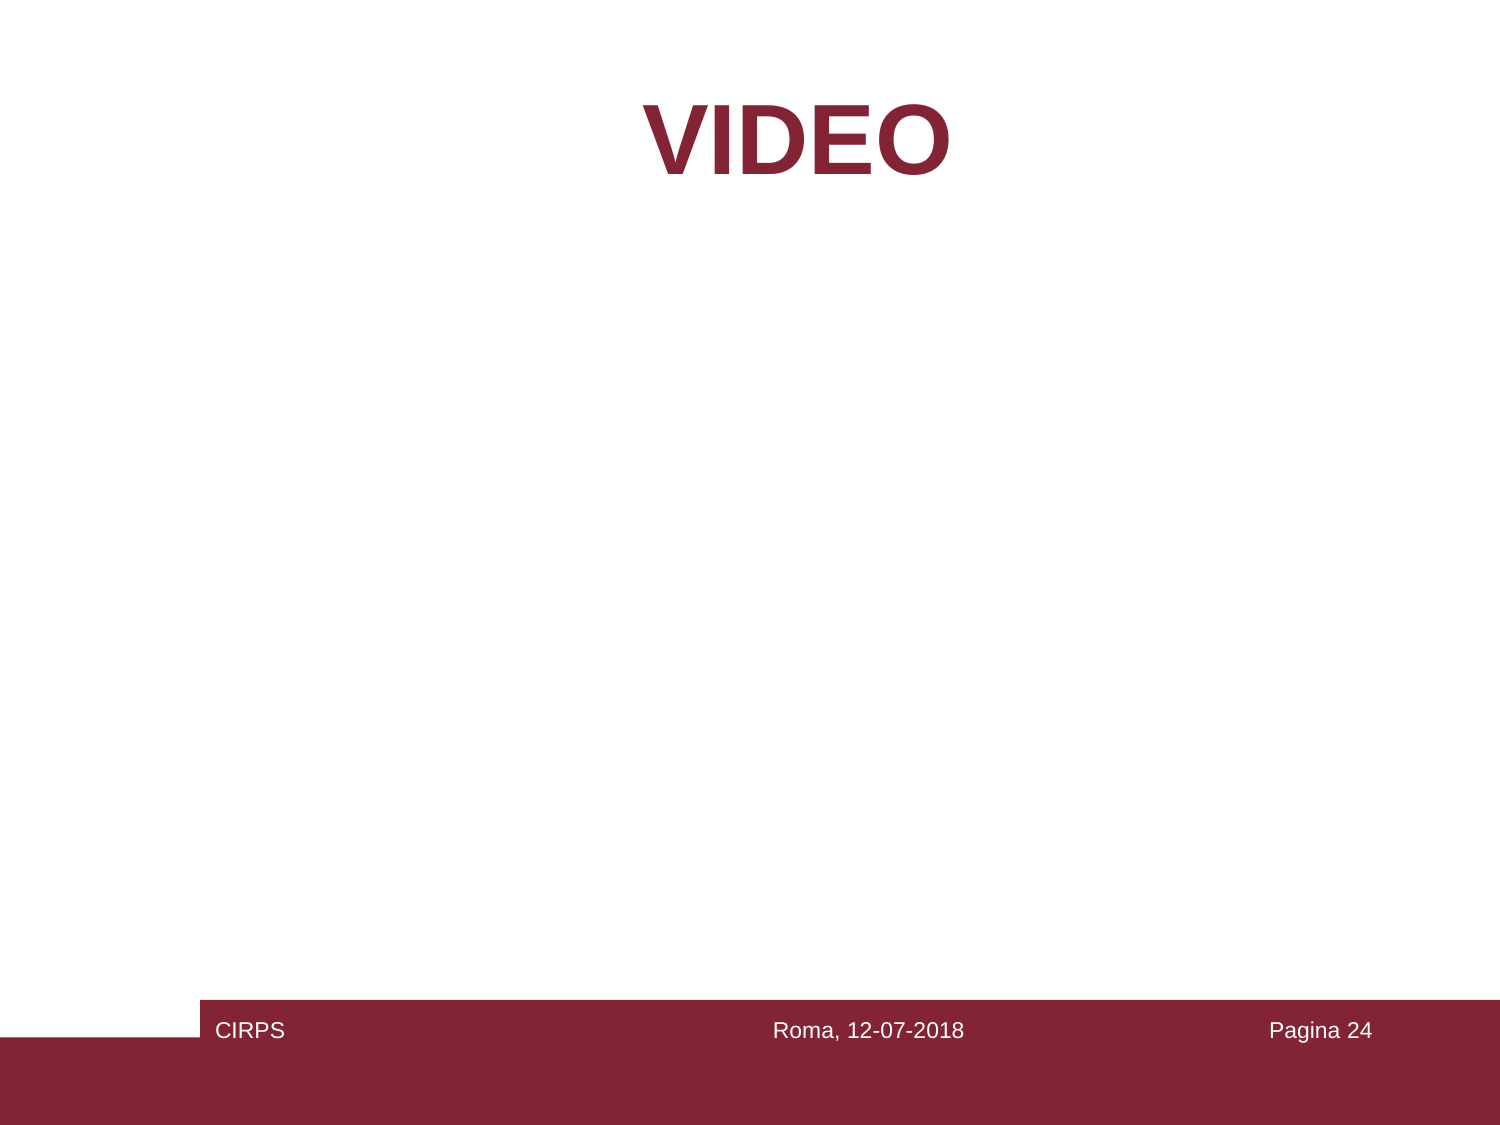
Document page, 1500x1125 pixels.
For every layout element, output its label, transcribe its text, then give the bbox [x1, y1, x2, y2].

footer CIRPS [199, 1008, 676, 1084]
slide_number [712, 1008, 1026, 1084]
title VIDEO [182, 66, 1424, 151]
slide_number Pagina 24 [1074, 1008, 1388, 1084]
